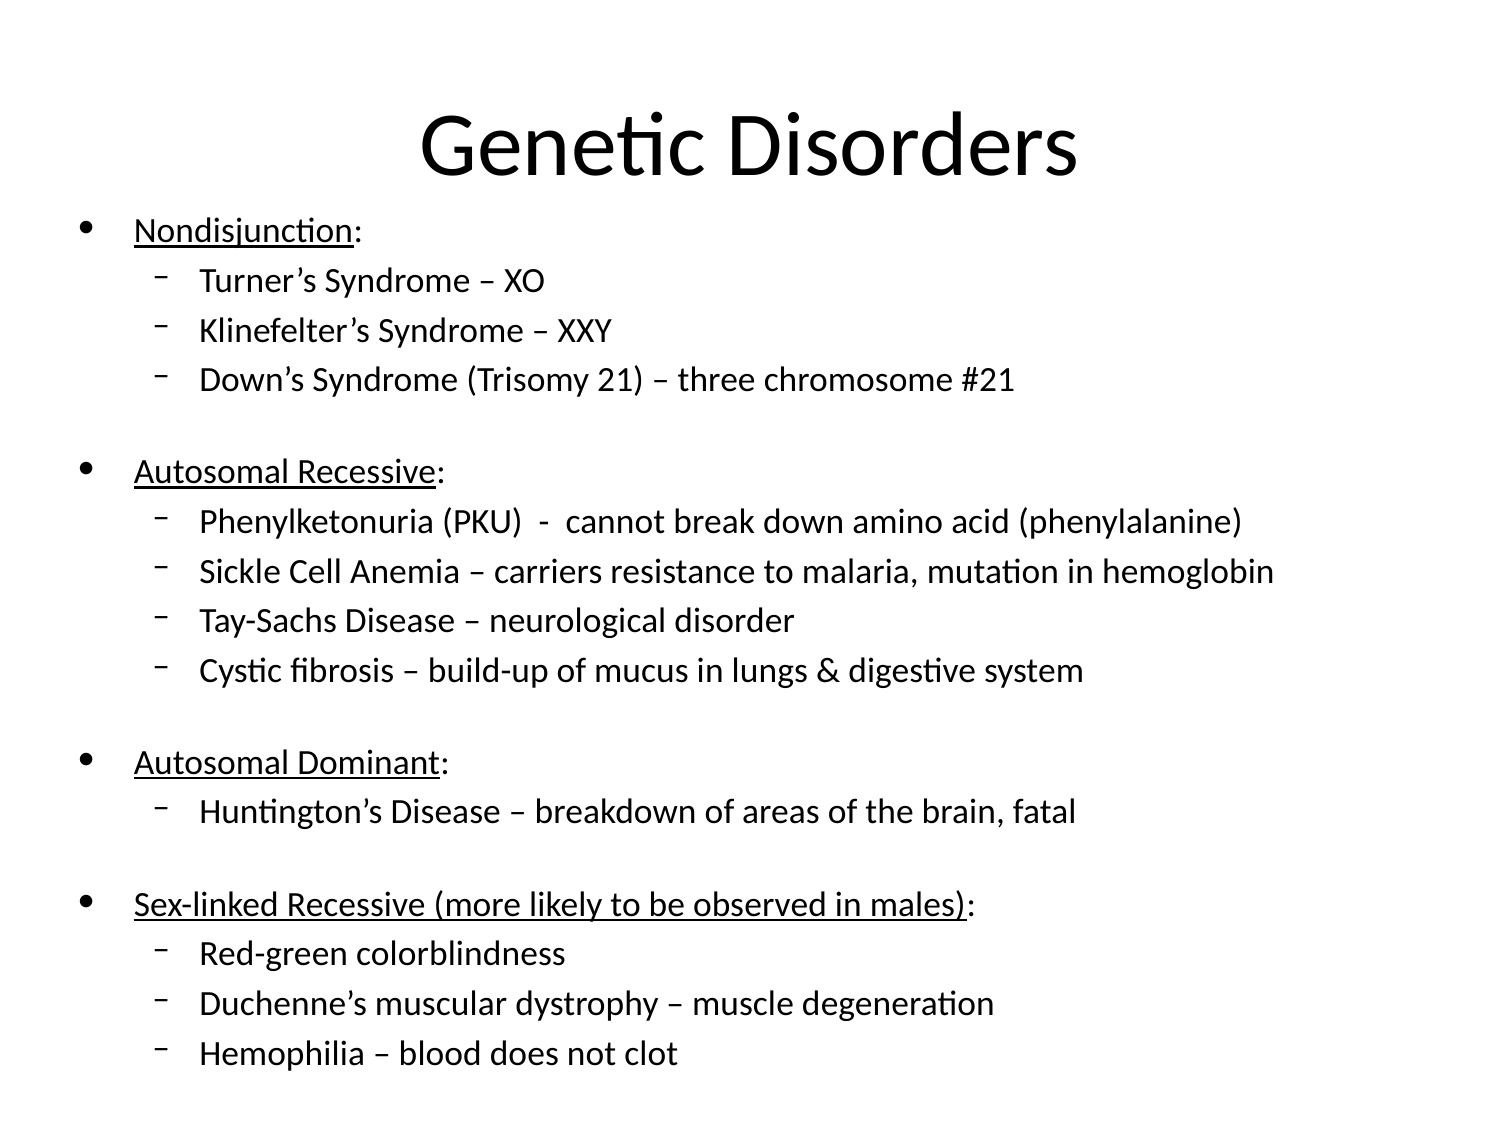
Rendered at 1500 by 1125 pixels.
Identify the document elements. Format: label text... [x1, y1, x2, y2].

list Nondisjunction: Turner’s Syndrome – XO Klinefelter’s Syndrome – XXY Down’s Syndrome (Trisomy 21) – three chromosome #21 Autosomal Recessive: Phenylketonuria (PKU) - cannot break down amino acid (phenylalanine) Sickle Cell Anemia – carriers resistance to malaria, mutation in hemoglobin Tay-Sachs Disease – neurological disorder Cystic fibrosis – build-up of mucus in lungs & digestive system Autosomal Dominant: Huntington’s Disease – breakdown of areas of the brain, fatal Sex-linked Recessive (more likely to be observed in males): Red-green colorblindness Duchenne’s muscular dystrophy – muscle degeneration Hemophilia – blood does not clot [62, 200, 1413, 1125]
title Genetic Disorders [75, 45, 1425, 233]
